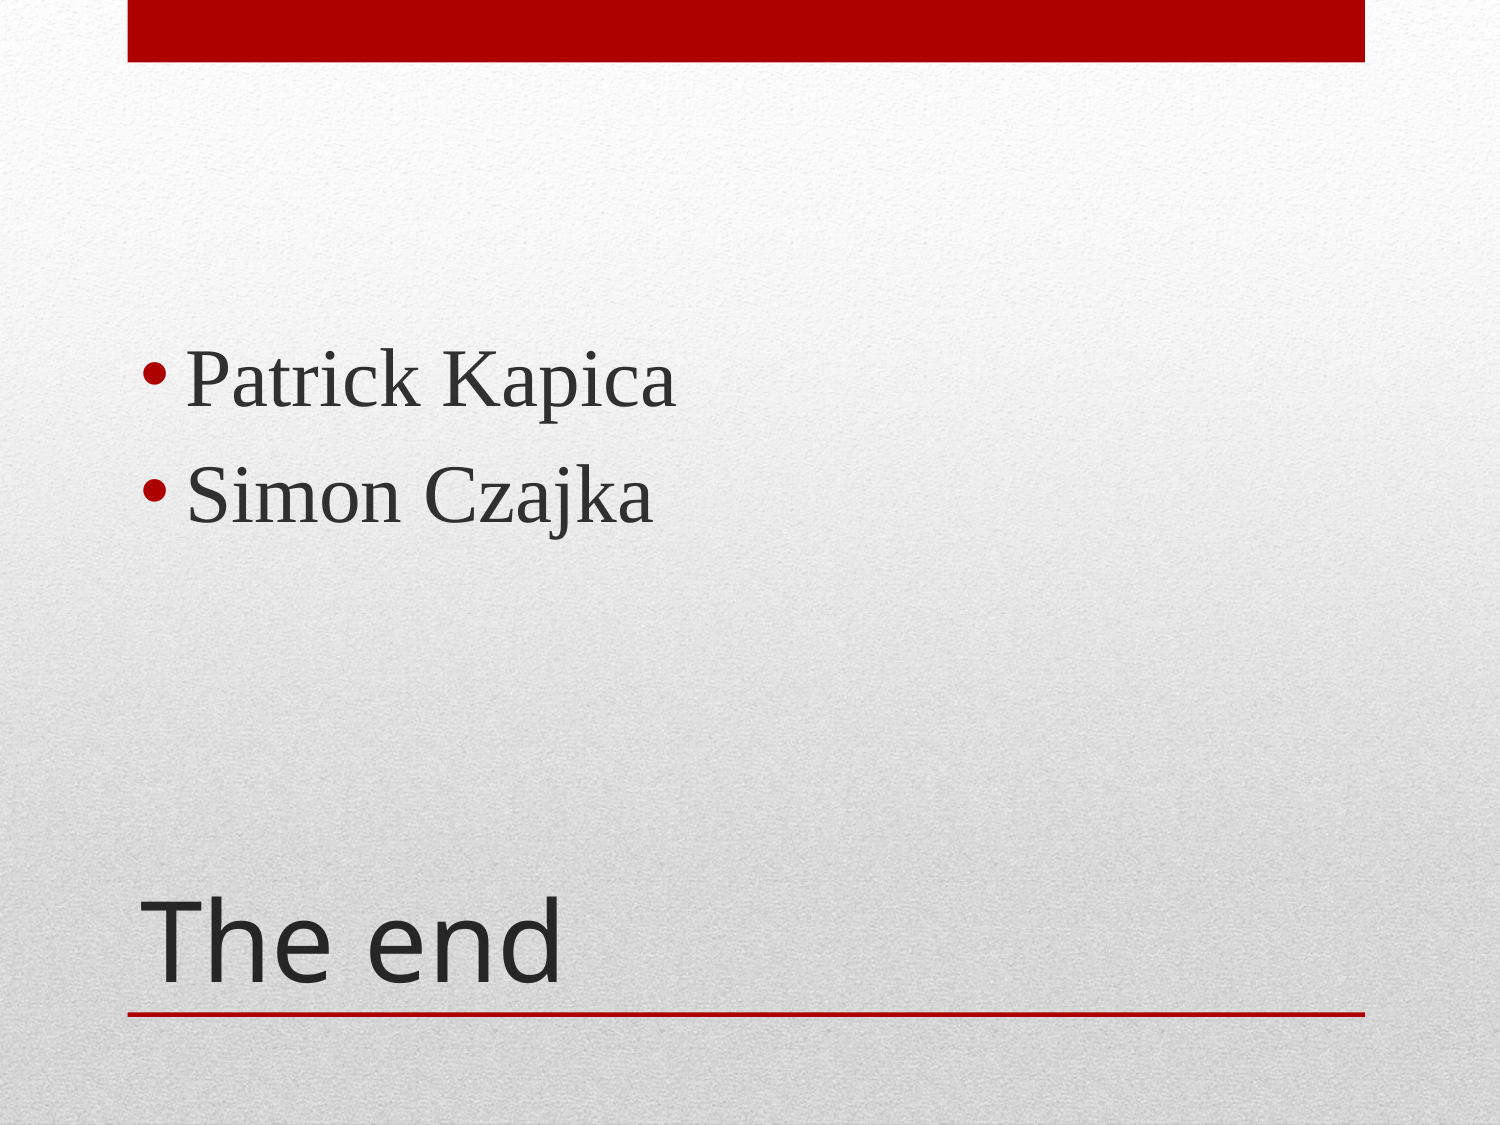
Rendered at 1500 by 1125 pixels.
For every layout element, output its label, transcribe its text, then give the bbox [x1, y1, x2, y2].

title The end [125, 750, 1238, 1013]
list Patrick Kapica Simon Czajka [125, 112, 1363, 750]
